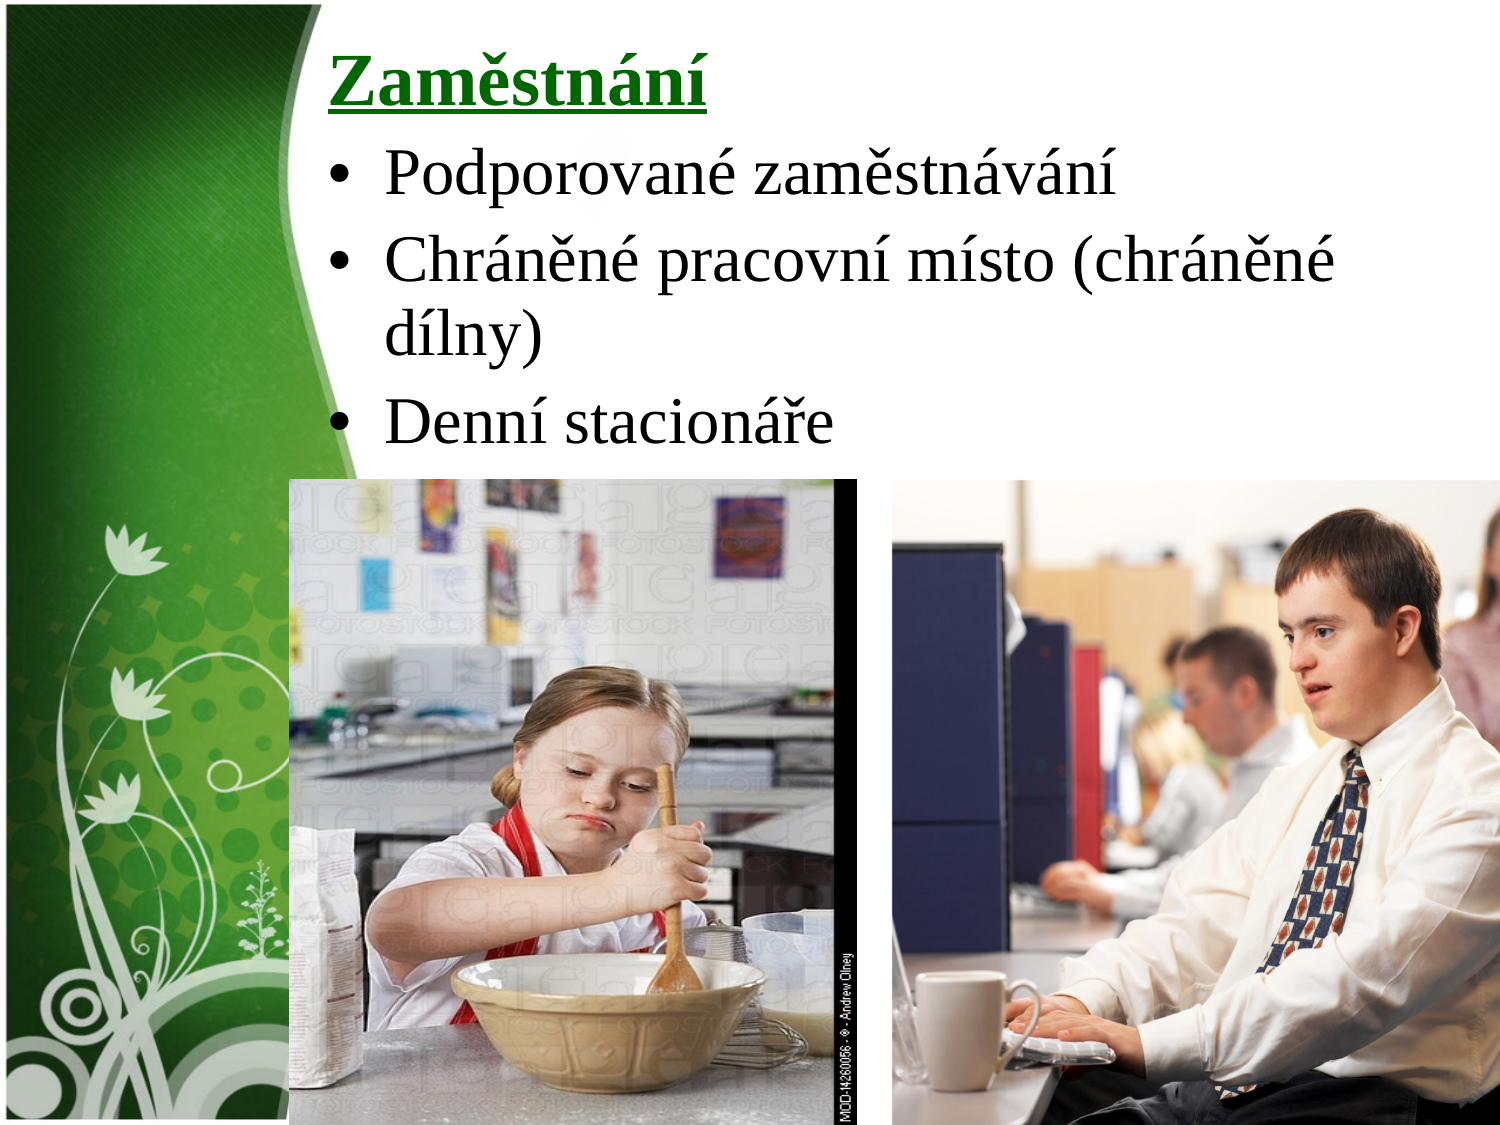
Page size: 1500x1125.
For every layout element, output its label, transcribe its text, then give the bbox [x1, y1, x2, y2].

list Zaměstnání Podporované zaměstnávání Chráněné pracovní místo (chráněné dílny) Denní stacionáře [312, 30, 1471, 480]
picture [0, 0, 1500, 1125]
